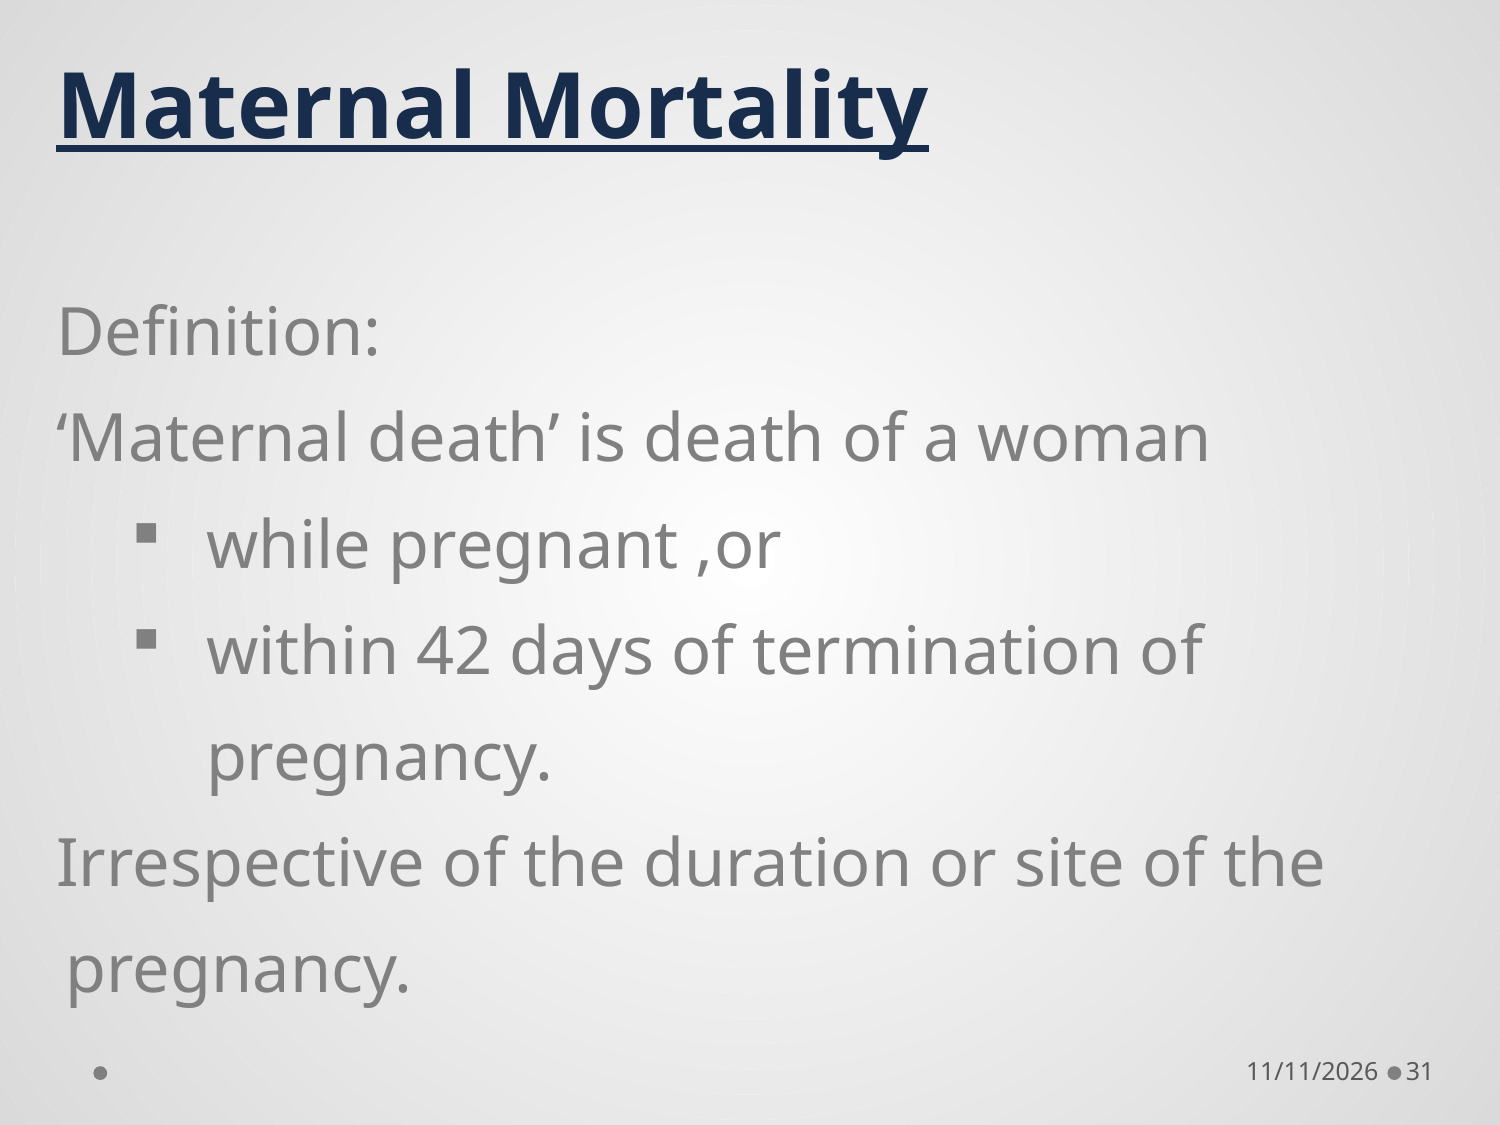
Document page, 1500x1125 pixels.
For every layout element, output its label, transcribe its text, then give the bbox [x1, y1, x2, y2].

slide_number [1043, 1042, 1386, 1103]
slide_number 31 [1401, 1042, 1494, 1103]
text_box Maternal Mortality Definition: ‘Maternal death’ is death of a woman while pregnant ,or within 42 days of termination of pregnancy. Irrespective of the duration or site of the pregnancy. [41, 42, 1459, 1014]
